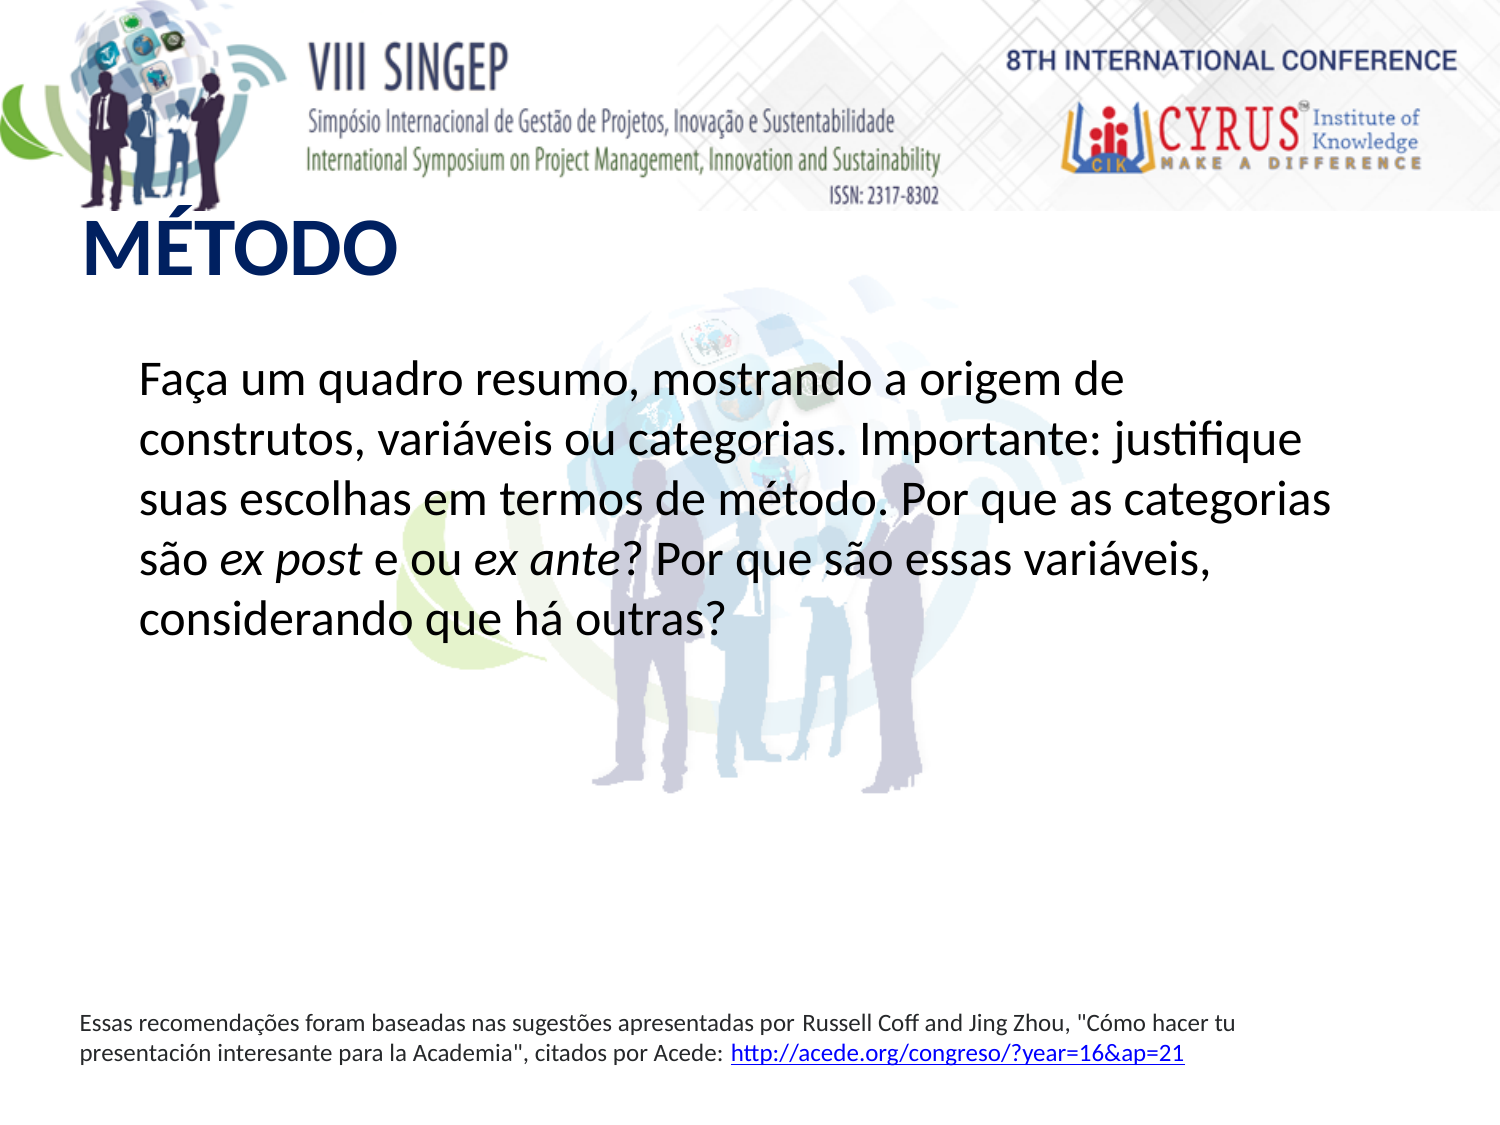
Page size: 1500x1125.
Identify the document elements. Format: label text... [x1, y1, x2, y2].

picture [0, 0, 1500, 338]
text_box Faça um quadro resumo, mostrando a origem de construtos, variáveis ou categorias. Importante: justifique suas escolhas em termos de método. Por que as categorias são ex post e ou ex ante? Por que são essas variáveis, considerando que há outras? [123, 338, 1365, 653]
picture [253, 653, 1265, 889]
text_box Essas recomendações foram baseadas nas sugestões apresentadas por Russell Coff and Jing Zhou, "Cómo hacer tu presentación interesante para la Academia", citados por Acede: http://acede.org/congreso/?year=16&ap=21 [64, 999, 1376, 1075]
text_box MÉTODO [66, 184, 414, 300]
